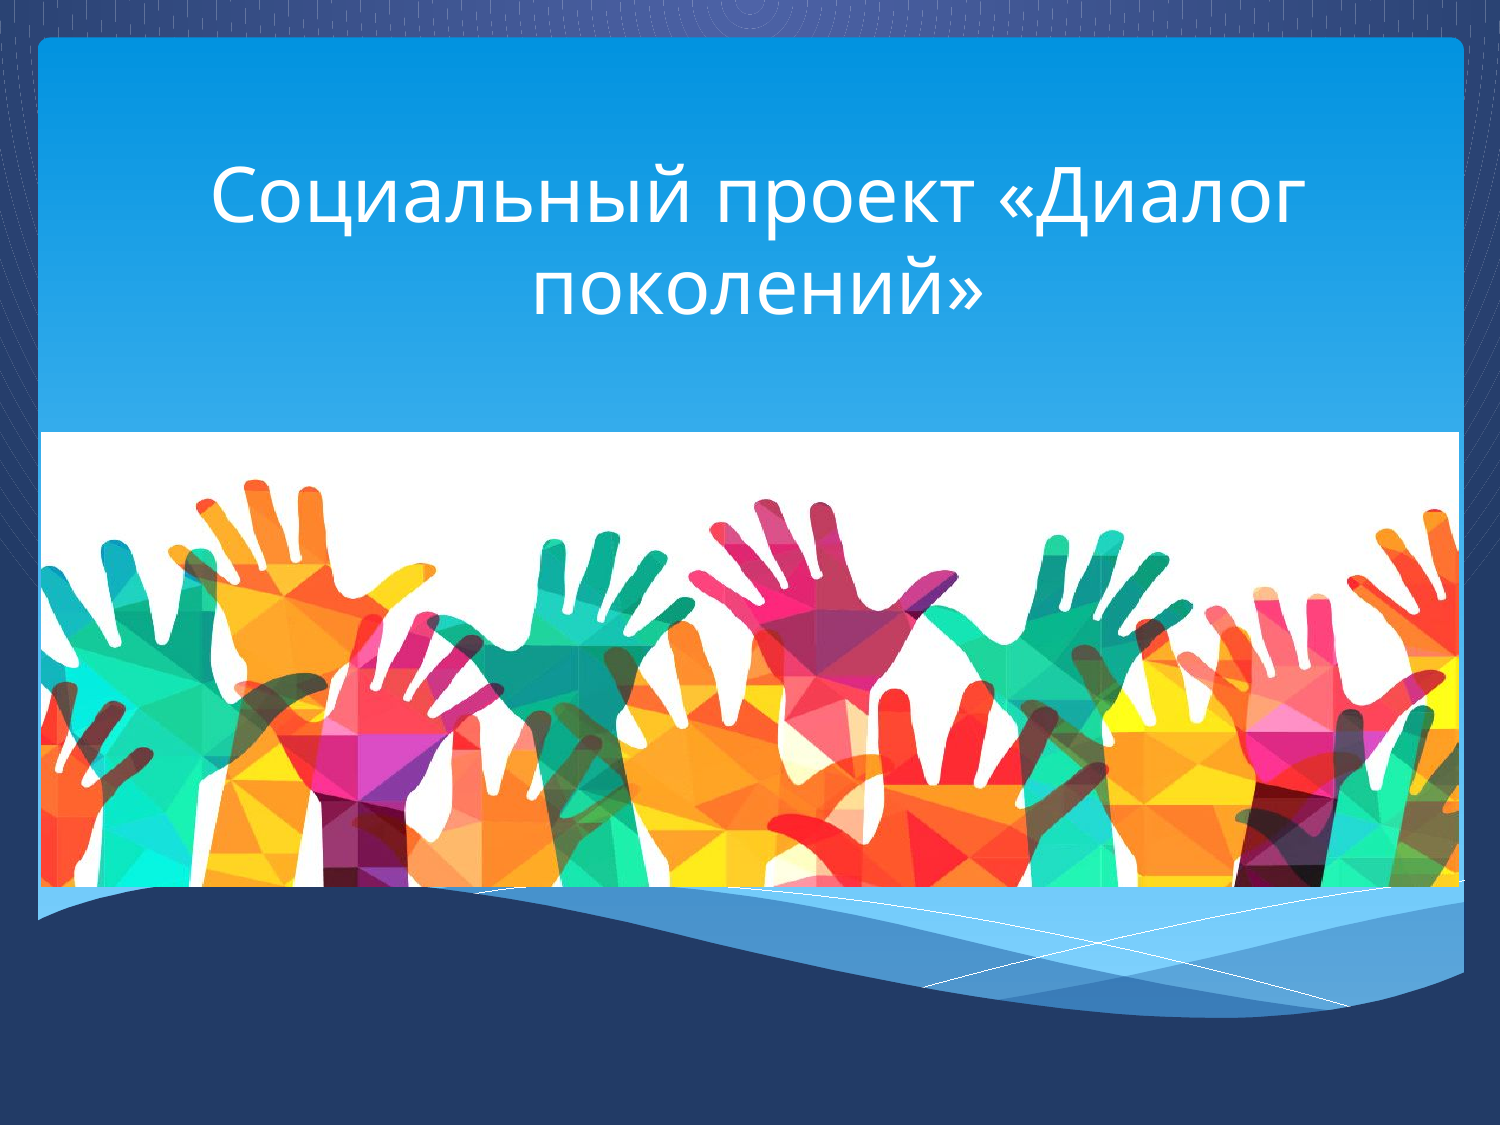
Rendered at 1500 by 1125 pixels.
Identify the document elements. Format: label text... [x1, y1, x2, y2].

picture [41, 432, 1459, 887]
title Социальный проект «Диалог поколений» [29, 137, 1459, 338]
